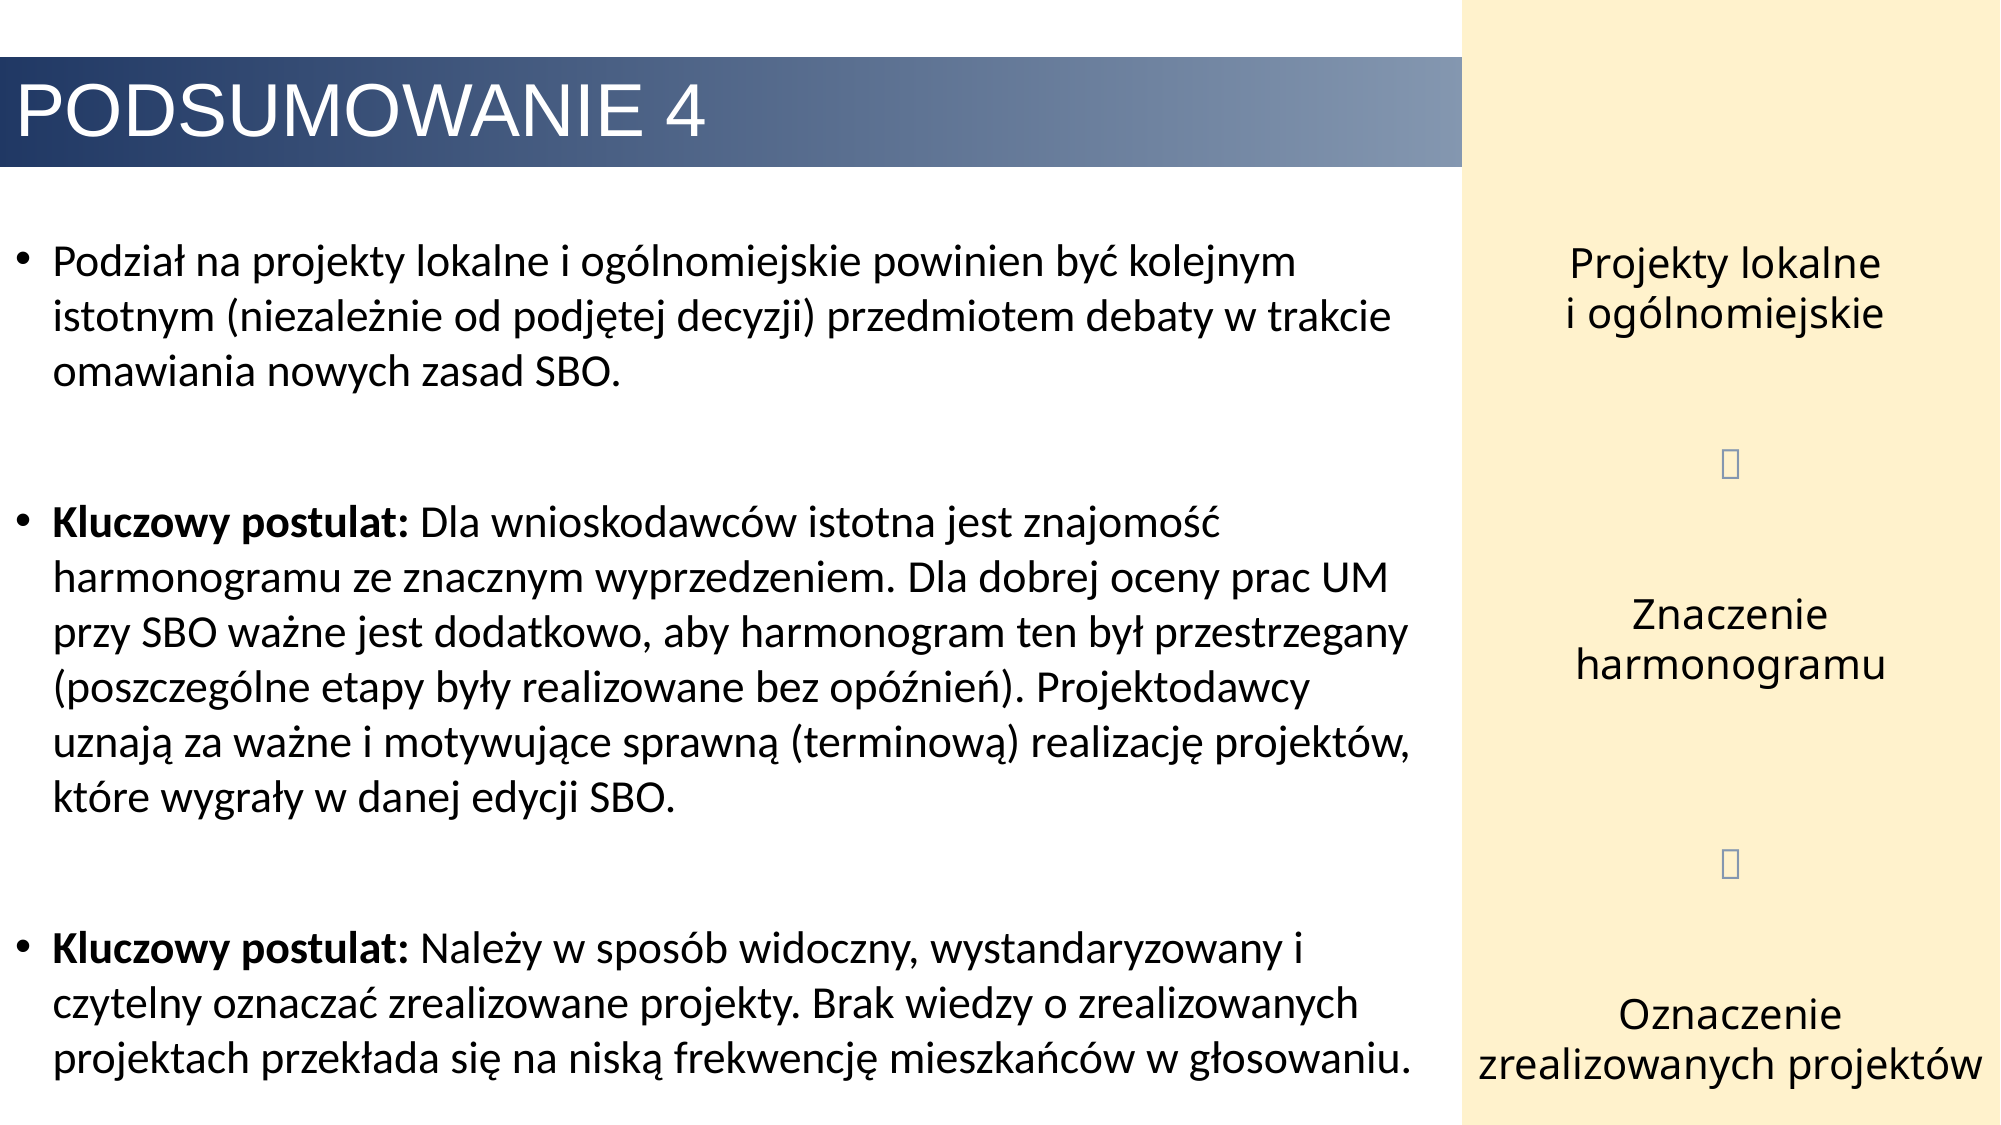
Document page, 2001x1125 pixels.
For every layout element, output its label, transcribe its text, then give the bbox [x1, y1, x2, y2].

title PODSUMOWANIE 4 [0, 57, 1462, 167]
list Podział na projekty lokalne i ogólnomiejskie powinien być kolejnym istotnym (niezależnie od podjętej decyzji) przedmiotem debaty w trakcie omawiania nowych zasad SBO. Kluczowy postulat: Dla wnioskodawców istotna jest znajomość harmonogramu ze znacznym wyprzedzeniem. Dla dobrej oceny prac UM przy SBO ważne jest dodatkowo, aby harmonogram ten był przestrzegany (poszczególne etapy były realizowane bez opóźnień). Projektodawcy uznają za ważne i motywujące sprawną (terminową) realizację projektów, które wygrały w danej edycji SBO. Kluczowy postulat: Należy w sposób widoczny, wystandaryzowany i czytelny oznaczać zrealizowane projekty. Brak wiedzy o zrealizowanych projektach przekłada się na niską frekwencję mieszkańców w głosowaniu. [0, 222, 1435, 1125]
text_box Projekty lokalne i ogólnomiejskie  Znaczenie harmonogramu  Oznaczenie zrealizowanych projektów [1462, 0, 2000, 1125]
